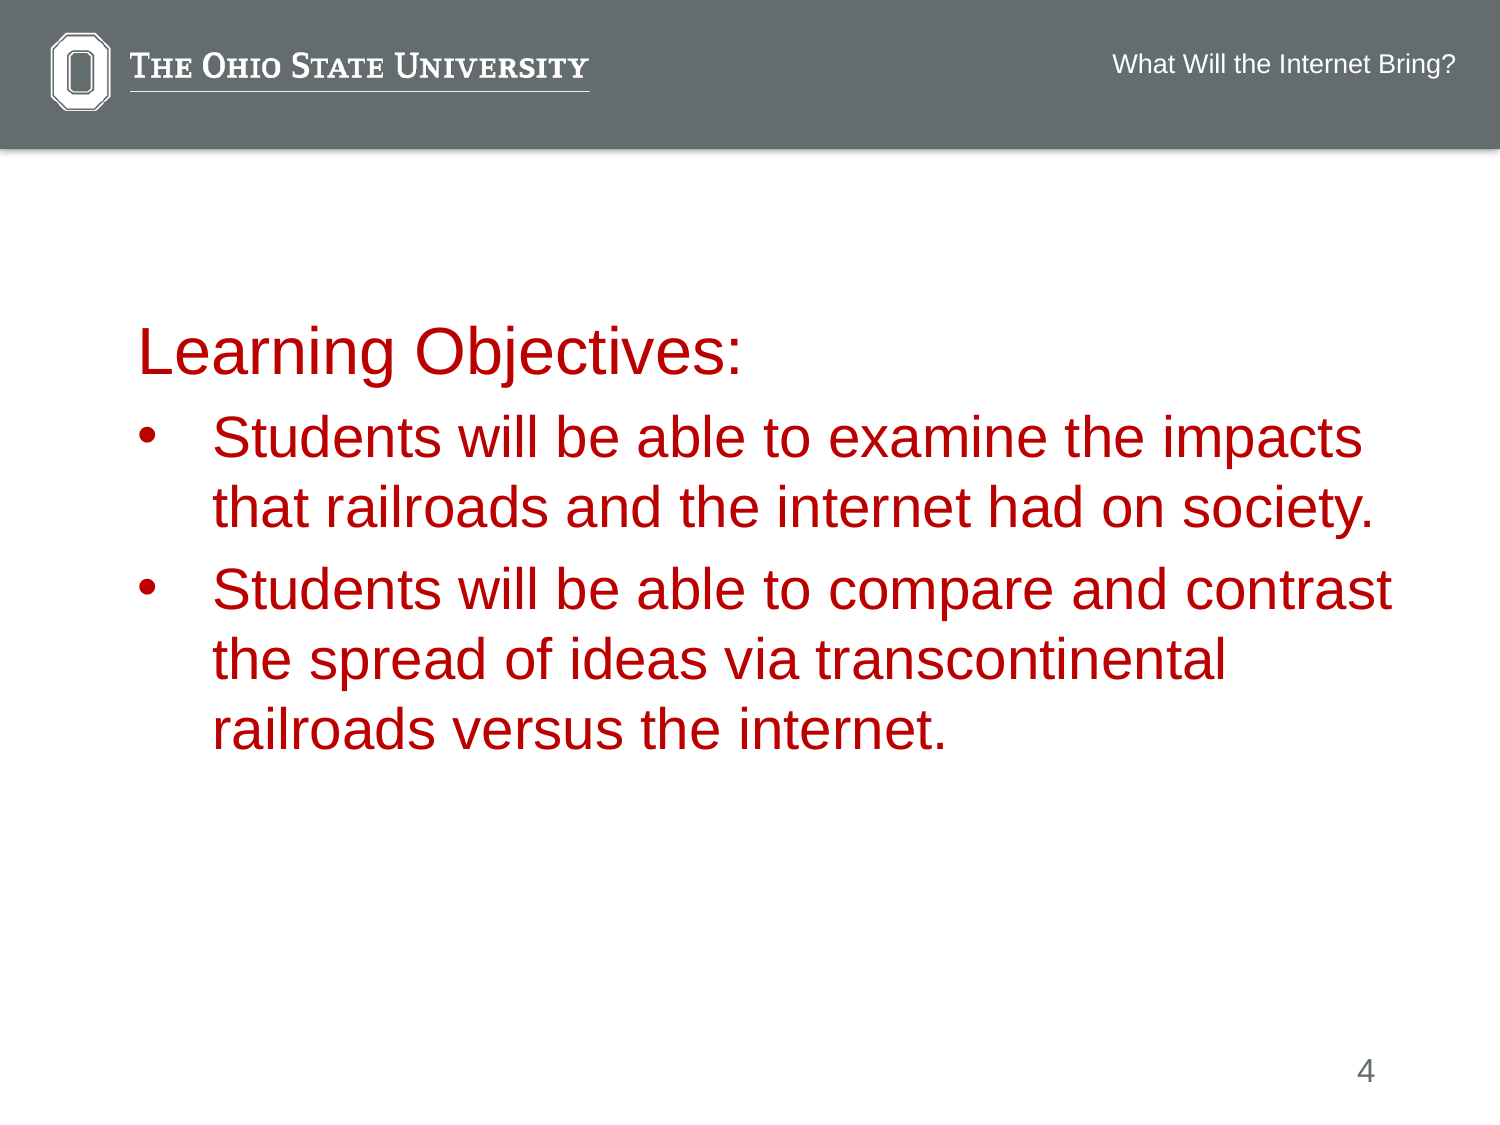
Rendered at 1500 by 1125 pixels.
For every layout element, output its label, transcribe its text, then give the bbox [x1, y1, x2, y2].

picture [50, 32, 590, 111]
list Learning Objectives: Students will be able to examine the impacts that railroads and the internet had on society. Students will be able to compare and contrast the spread of ideas via transcontinental railroads versus the internet. [122, 300, 1473, 1043]
list What Will the Internet Bring? [914, 37, 1471, 148]
